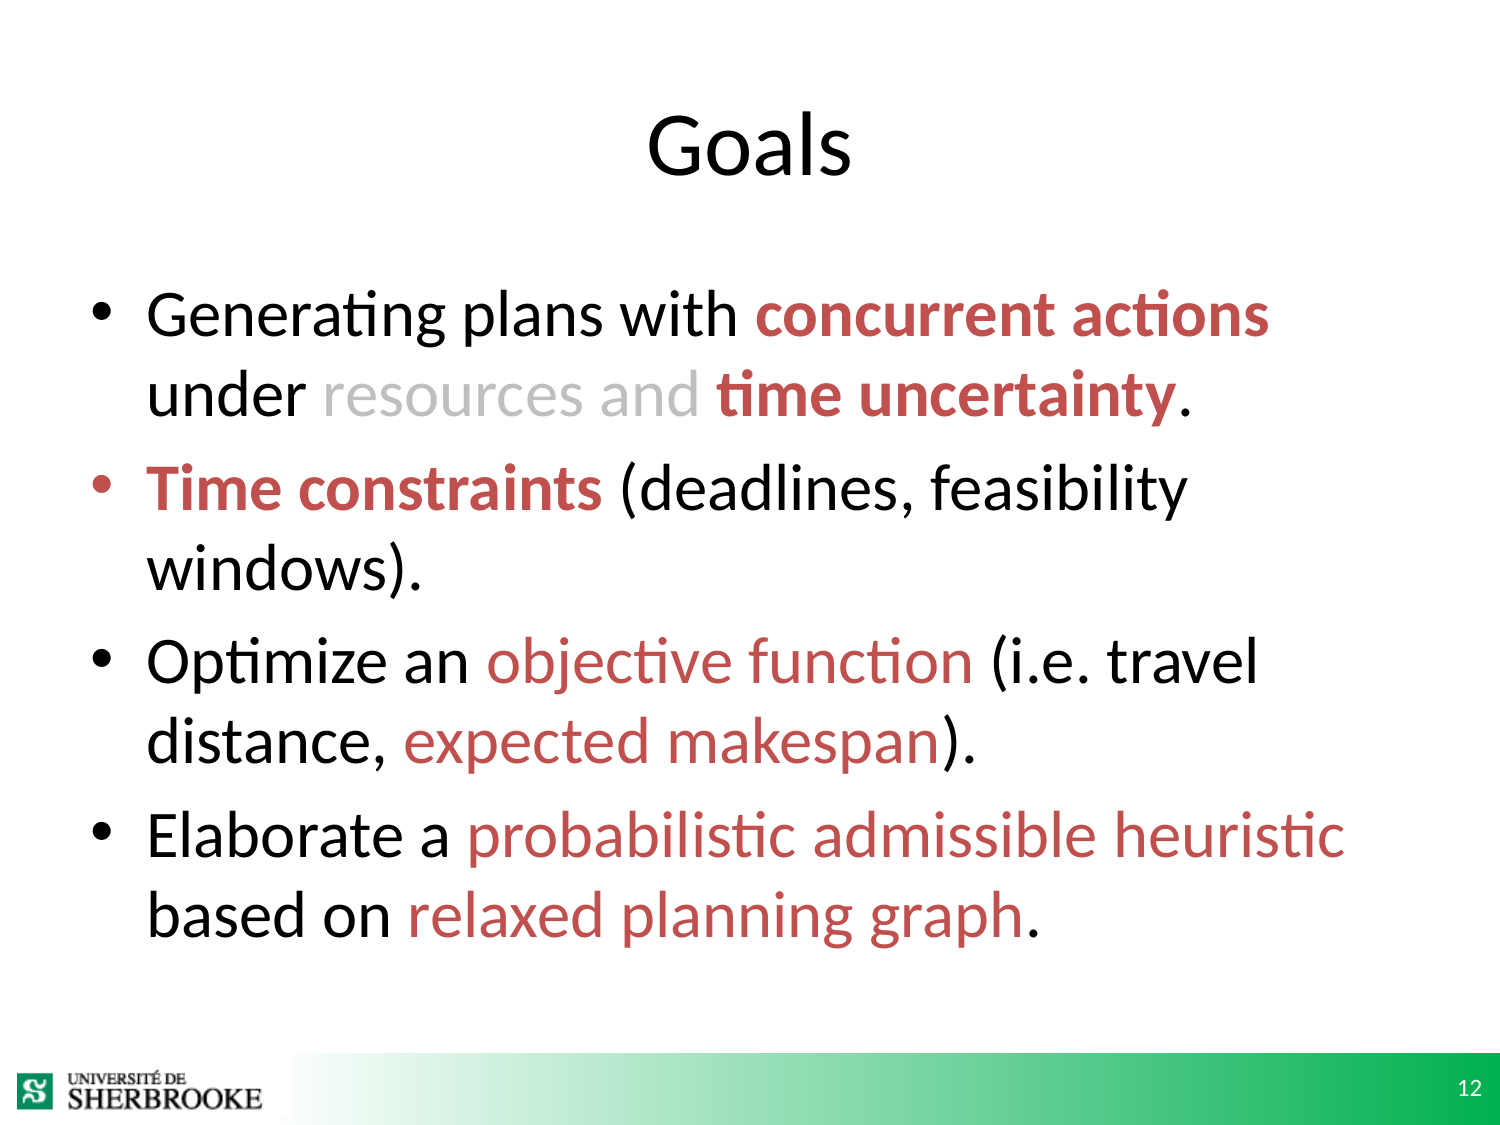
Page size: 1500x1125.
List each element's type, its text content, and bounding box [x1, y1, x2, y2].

title Goals [75, 45, 1425, 233]
list Generating plans with concurrent actions under resources and time uncertainty. Time constraints (deadlines, feasibility windows). Optimize an objective function (i.e. travel distance, expected makespan). Elaborate a probabilistic admissible heuristic based on relaxed planning graph. [75, 262, 1425, 1005]
slide_number 12 [1147, 1056, 1498, 1117]
picture [17, 1053, 292, 1116]
